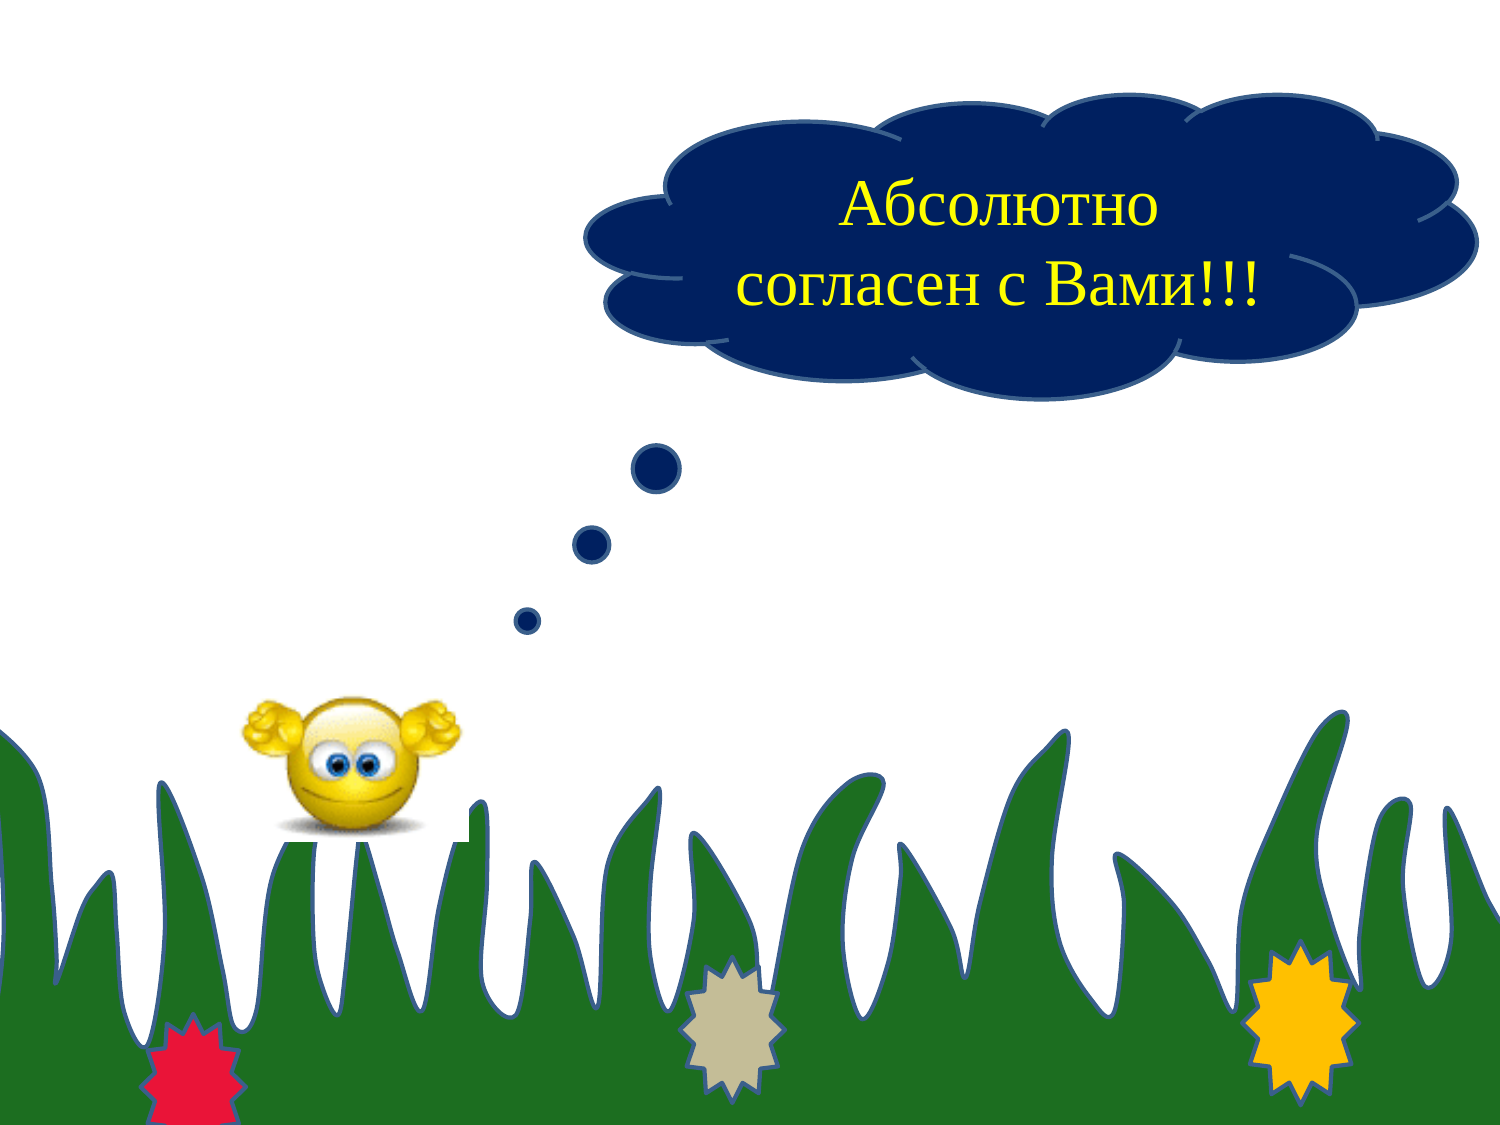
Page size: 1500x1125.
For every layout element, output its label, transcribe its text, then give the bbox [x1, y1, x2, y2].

picture [234, 656, 469, 842]
text_box [513, 607, 542, 635]
text_box [630, 443, 682, 495]
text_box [0, 702, 1500, 1125]
text_box [572, 525, 612, 565]
text_box Абсолютно согласен с Вами!!! [583, 92, 1480, 402]
